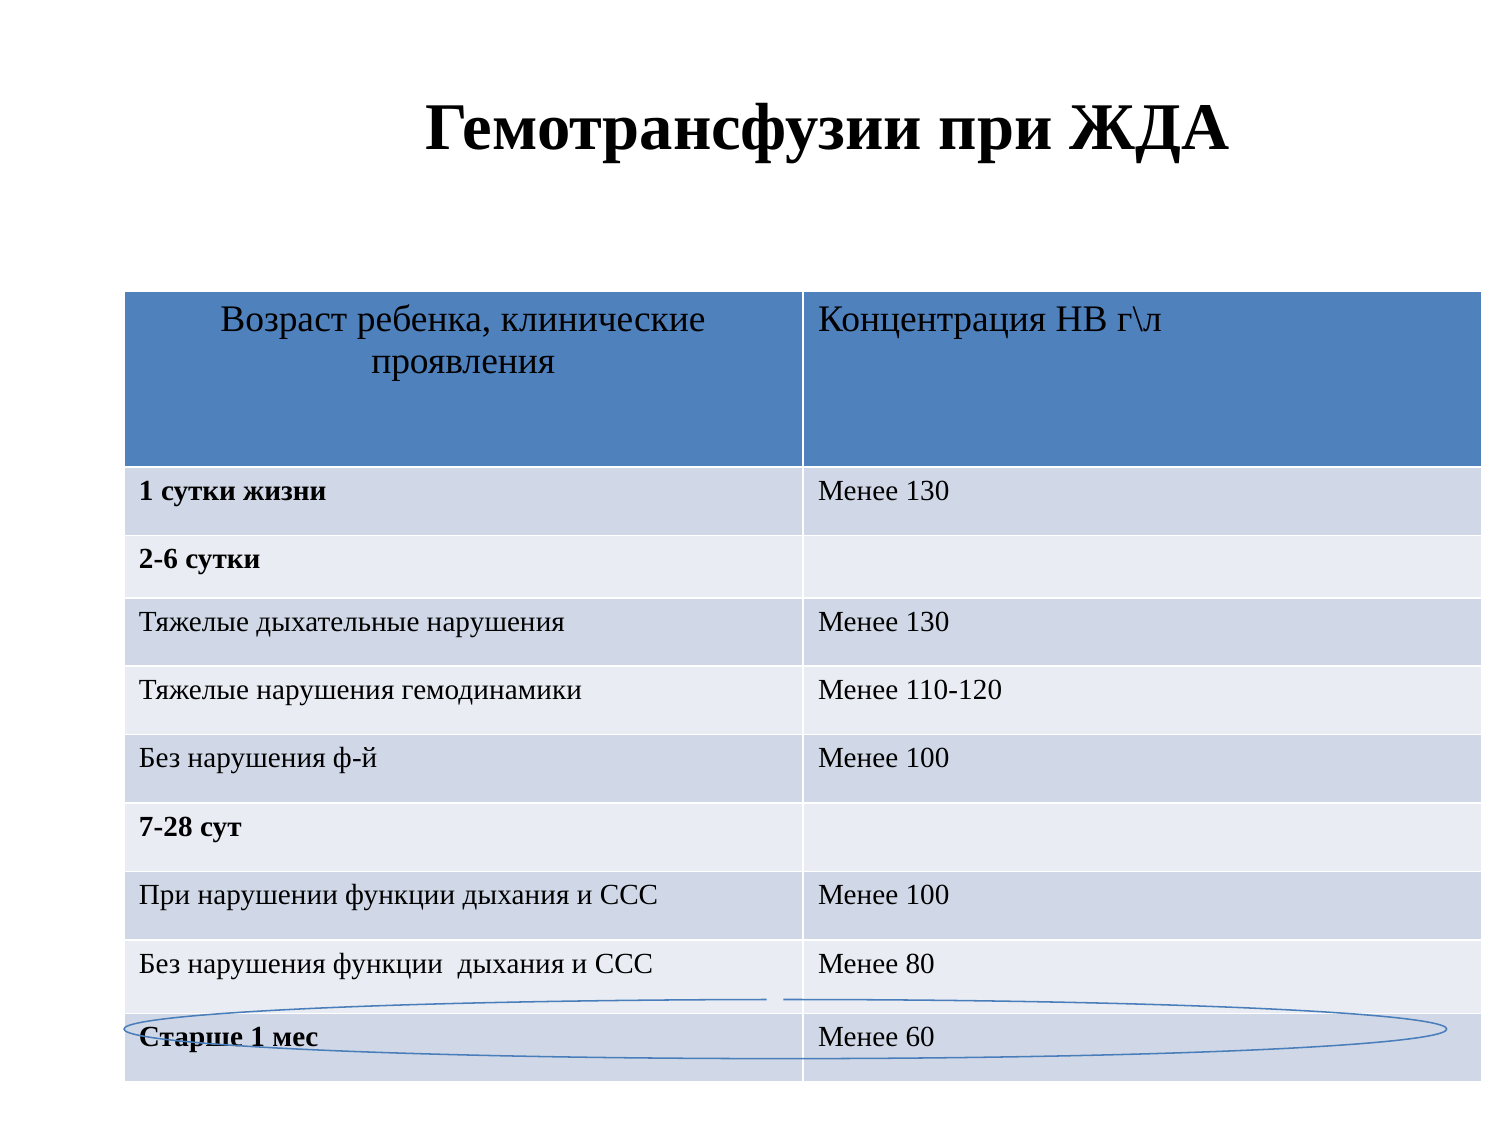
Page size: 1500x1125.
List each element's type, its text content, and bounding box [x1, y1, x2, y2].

table_cell [804, 536, 1481, 597]
table_cell Без нарушения ф-й [125, 735, 802, 802]
table_cell Тяжелые нарушения гемодинамики [125, 667, 802, 734]
table_cell Старше 1 мес [125, 1014, 194, 1025]
text_box [123, 998, 1448, 1060]
table_cell [804, 804, 1481, 871]
table_cell Менее 100 [804, 872, 1481, 939]
table_cell При нарушении функции дыхания и ССС [125, 872, 802, 939]
table_cell Менее 100 [804, 735, 1481, 802]
table_cell Без нарушения функции дыхания и ССС [125, 941, 802, 1013]
title Гемотрансфузии при ЖДА [188, 35, 1468, 211]
table_cell 2-6 сутки [125, 536, 802, 597]
table_cell Менее 80 [804, 941, 1481, 1013]
table_cell 1 сутки жизни [125, 468, 802, 535]
table_header Концентрация НВ г\л [804, 292, 1481, 466]
table_cell Менее 60 [804, 1014, 1481, 1081]
table_cell Тяжелые дыхательные нарушения [125, 599, 802, 665]
table_header Возраст ребенка, клинические проявления [125, 292, 802, 466]
table_cell Старше 1 мес [125, 1033, 802, 1081]
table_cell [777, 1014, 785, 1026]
table_cell Менее 130 [804, 468, 1481, 535]
table_cell Менее 130 [804, 599, 1481, 665]
table_cell 7-28 сут [125, 804, 802, 871]
table_cell Менее 110-120 [804, 667, 1481, 734]
